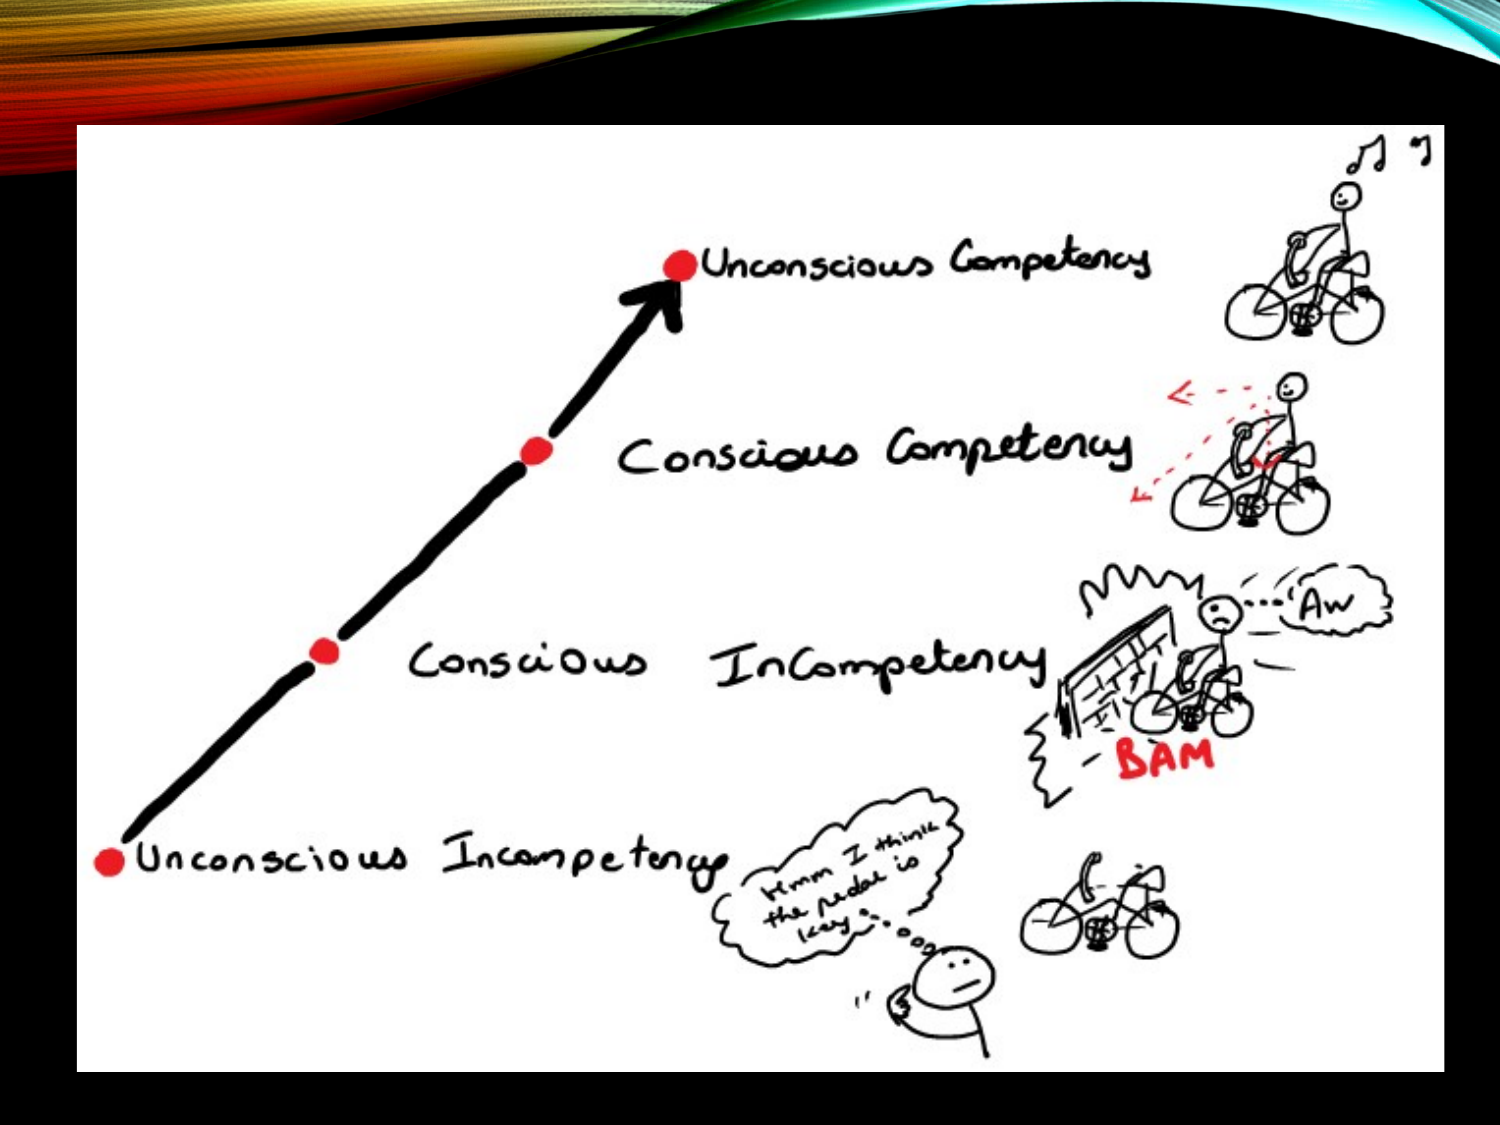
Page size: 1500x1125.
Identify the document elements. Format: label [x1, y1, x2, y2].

text_box [76, 125, 1445, 1072]
picture [0, 0, 1500, 178]
